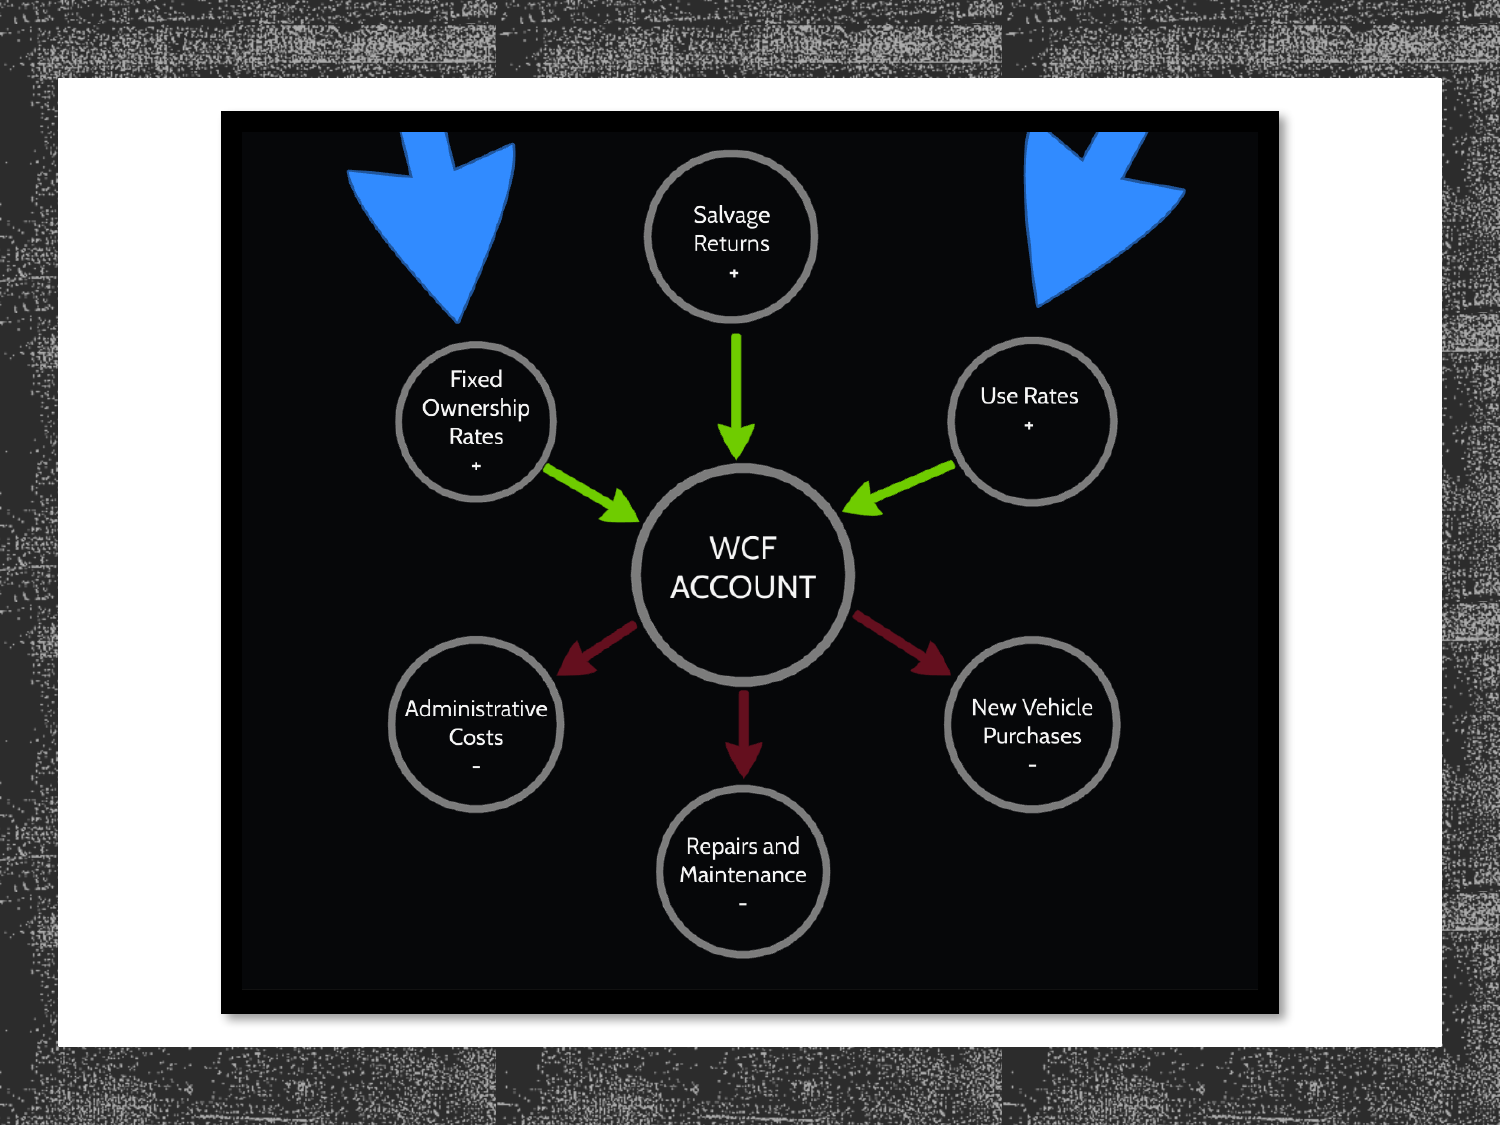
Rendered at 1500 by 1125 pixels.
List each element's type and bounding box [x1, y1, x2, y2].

list [245, 135, 1256, 991]
text_box [58, 78, 1442, 1047]
text_box [0, 0, 1500, 1125]
